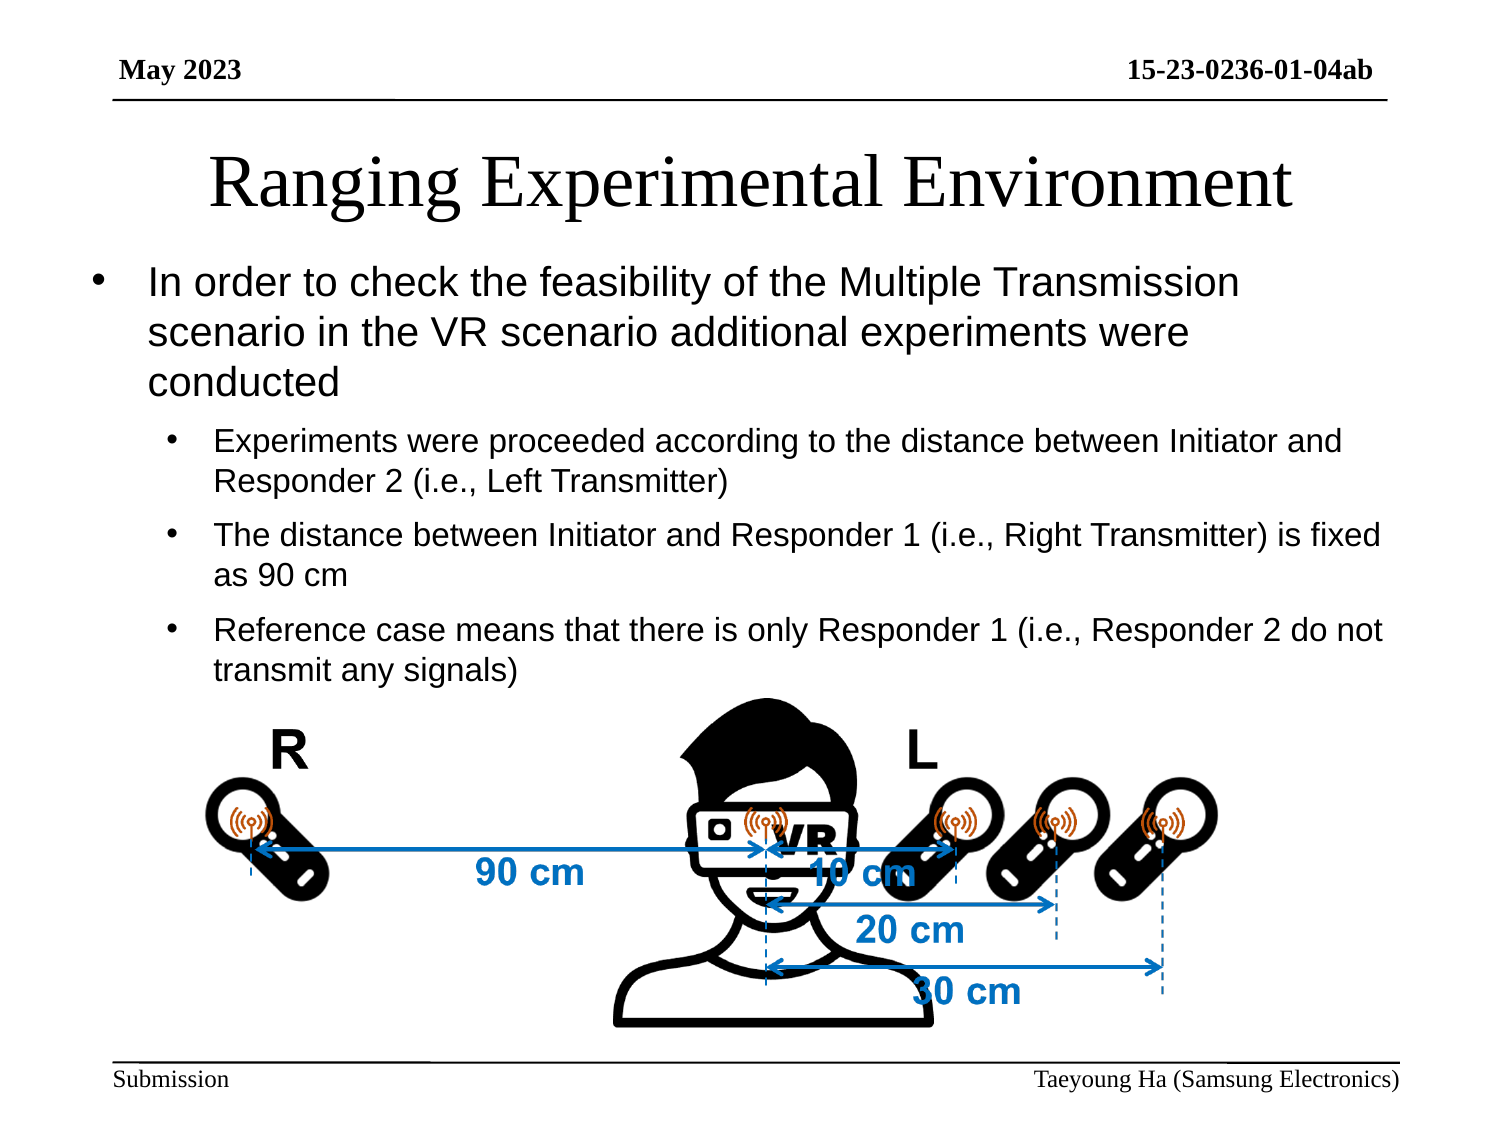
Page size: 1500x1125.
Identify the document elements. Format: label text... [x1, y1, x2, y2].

title Ranging Experimental Environment [76, 106, 1427, 247]
picture [199, 697, 1223, 1036]
list In order to check the feasibility of the Multiple Transmission scenario in the VR scenario additional experiments were conducted Experiments were proceeded according to the distance between Initiator and Responder 2 (i.e., Left Transmitter) The distance between Initiator and Responder 1 (i.e., Right Transmitter) is fixed as 90 cm Reference case means that there is only Responder 1 (i.e., Responder 2 do not transmit any signals) [76, 246, 1408, 1040]
